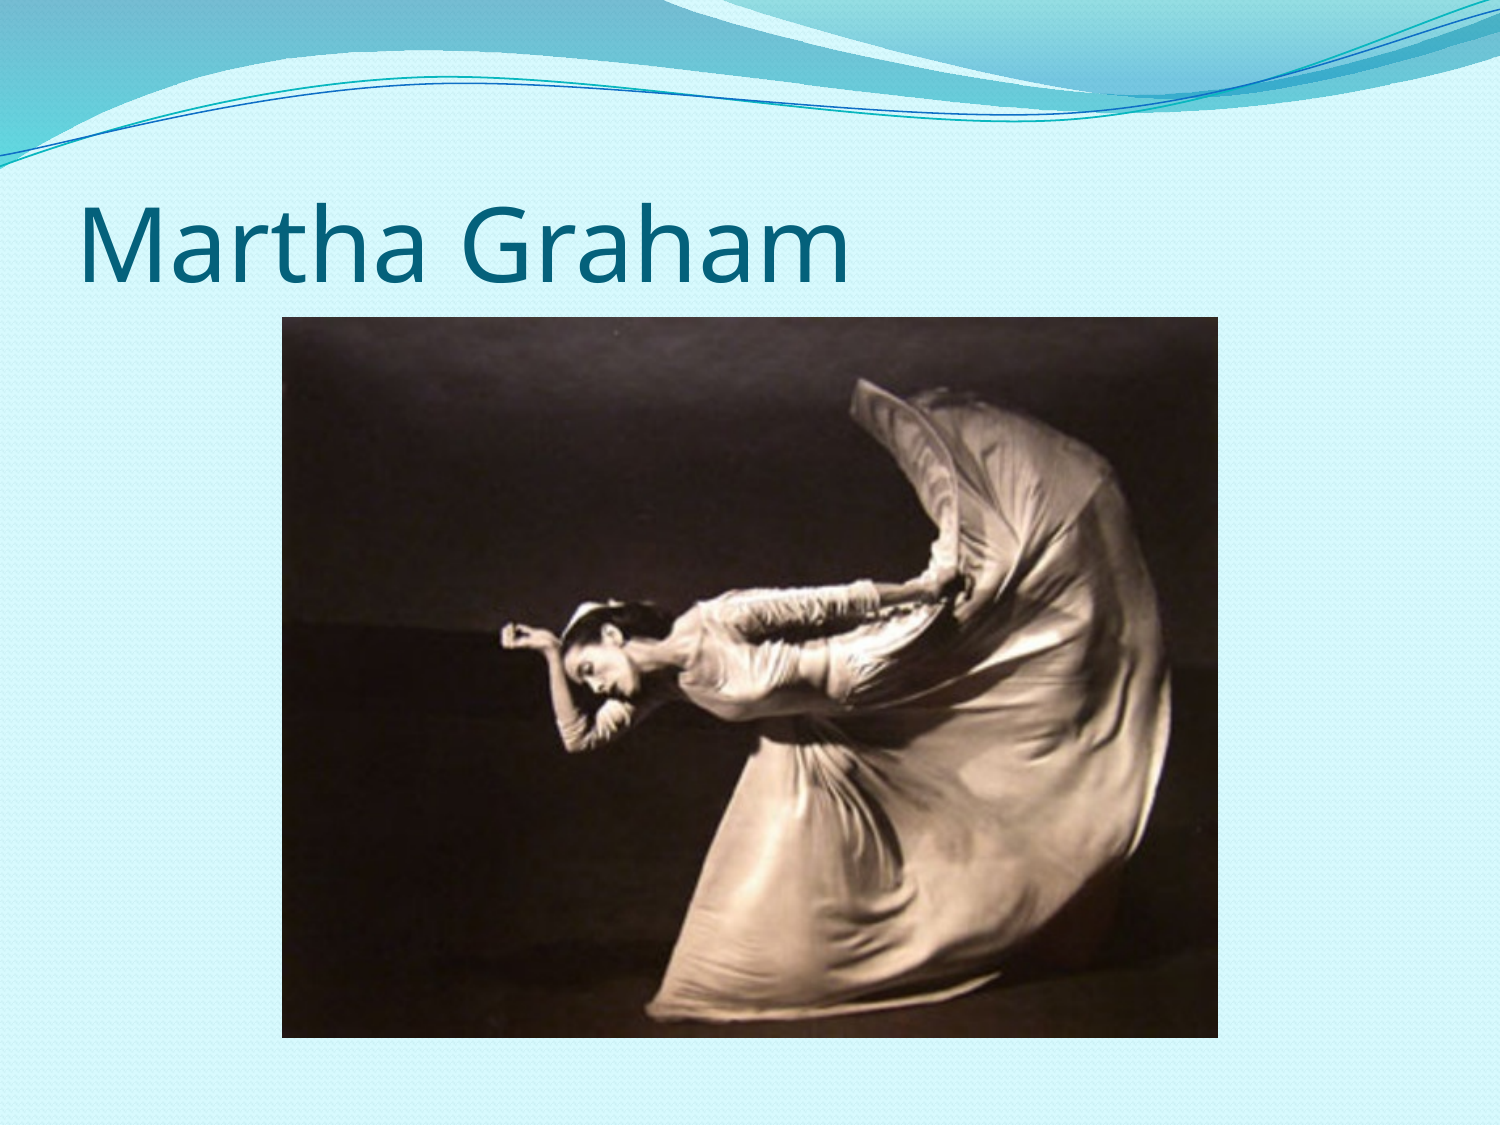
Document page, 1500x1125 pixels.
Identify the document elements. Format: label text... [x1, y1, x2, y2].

title Martha Graham [75, 115, 1425, 303]
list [282, 317, 1218, 1038]
